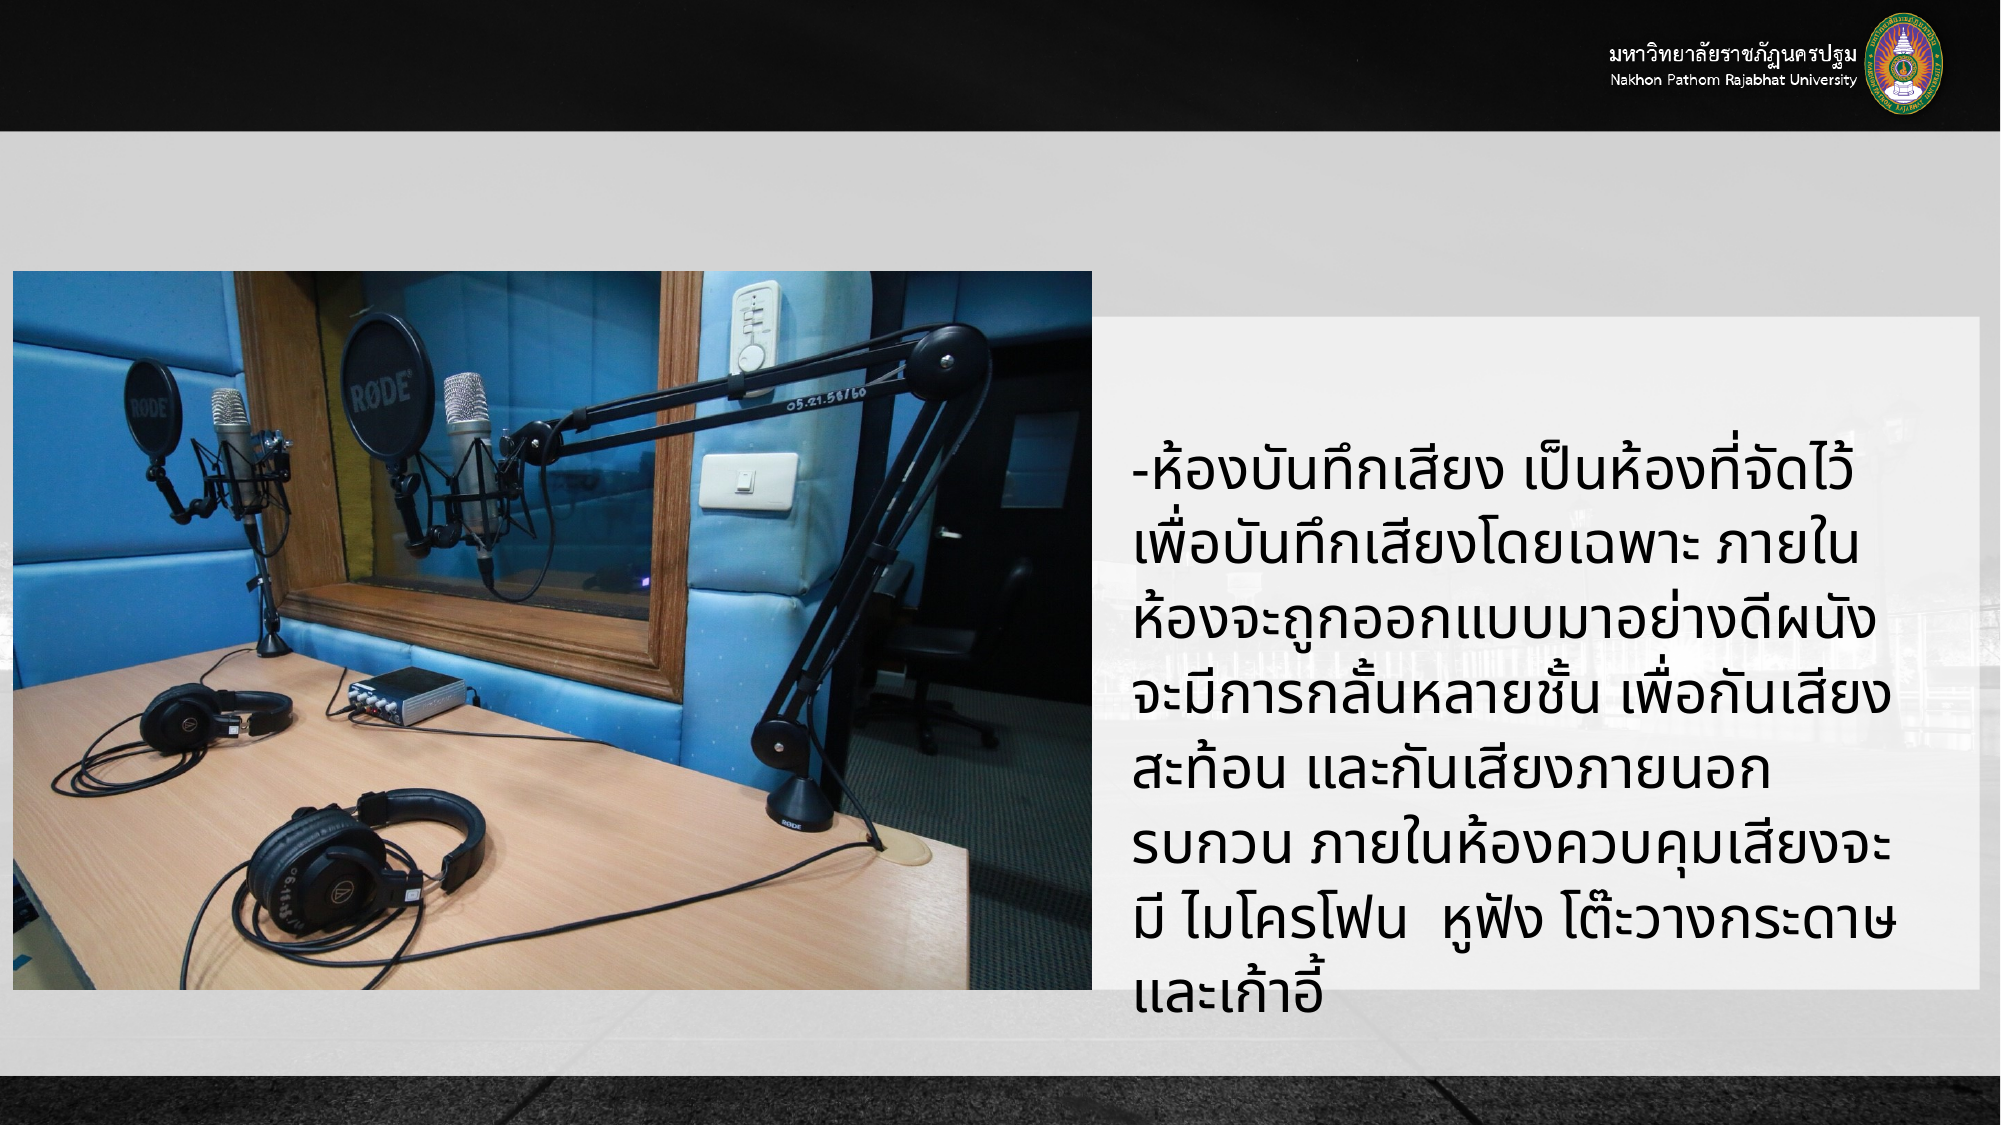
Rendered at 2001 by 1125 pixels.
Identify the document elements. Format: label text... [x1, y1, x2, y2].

picture [0, 0, 2001, 1125]
text_box -ห้องบันทึกเสียง เป็นห้องที่จัดไว้เพื่อบันทึกเสียงโดยเฉพาะ ภายในห้องจะถูกออกแบบมาอย่างดีผนังจะมีการกลั้นหลายชั้น เพื่อกันเสียงสะท้อน และกันเสียงภายนอกรบกวน ภายในห้องควบคุมเสียงจะมี ไมโครโฟน หูฟัง โต๊ะวางกระดาษ และเก้าอี้ [1116, 418, 1936, 1032]
text_box [1072, 316, 1981, 991]
